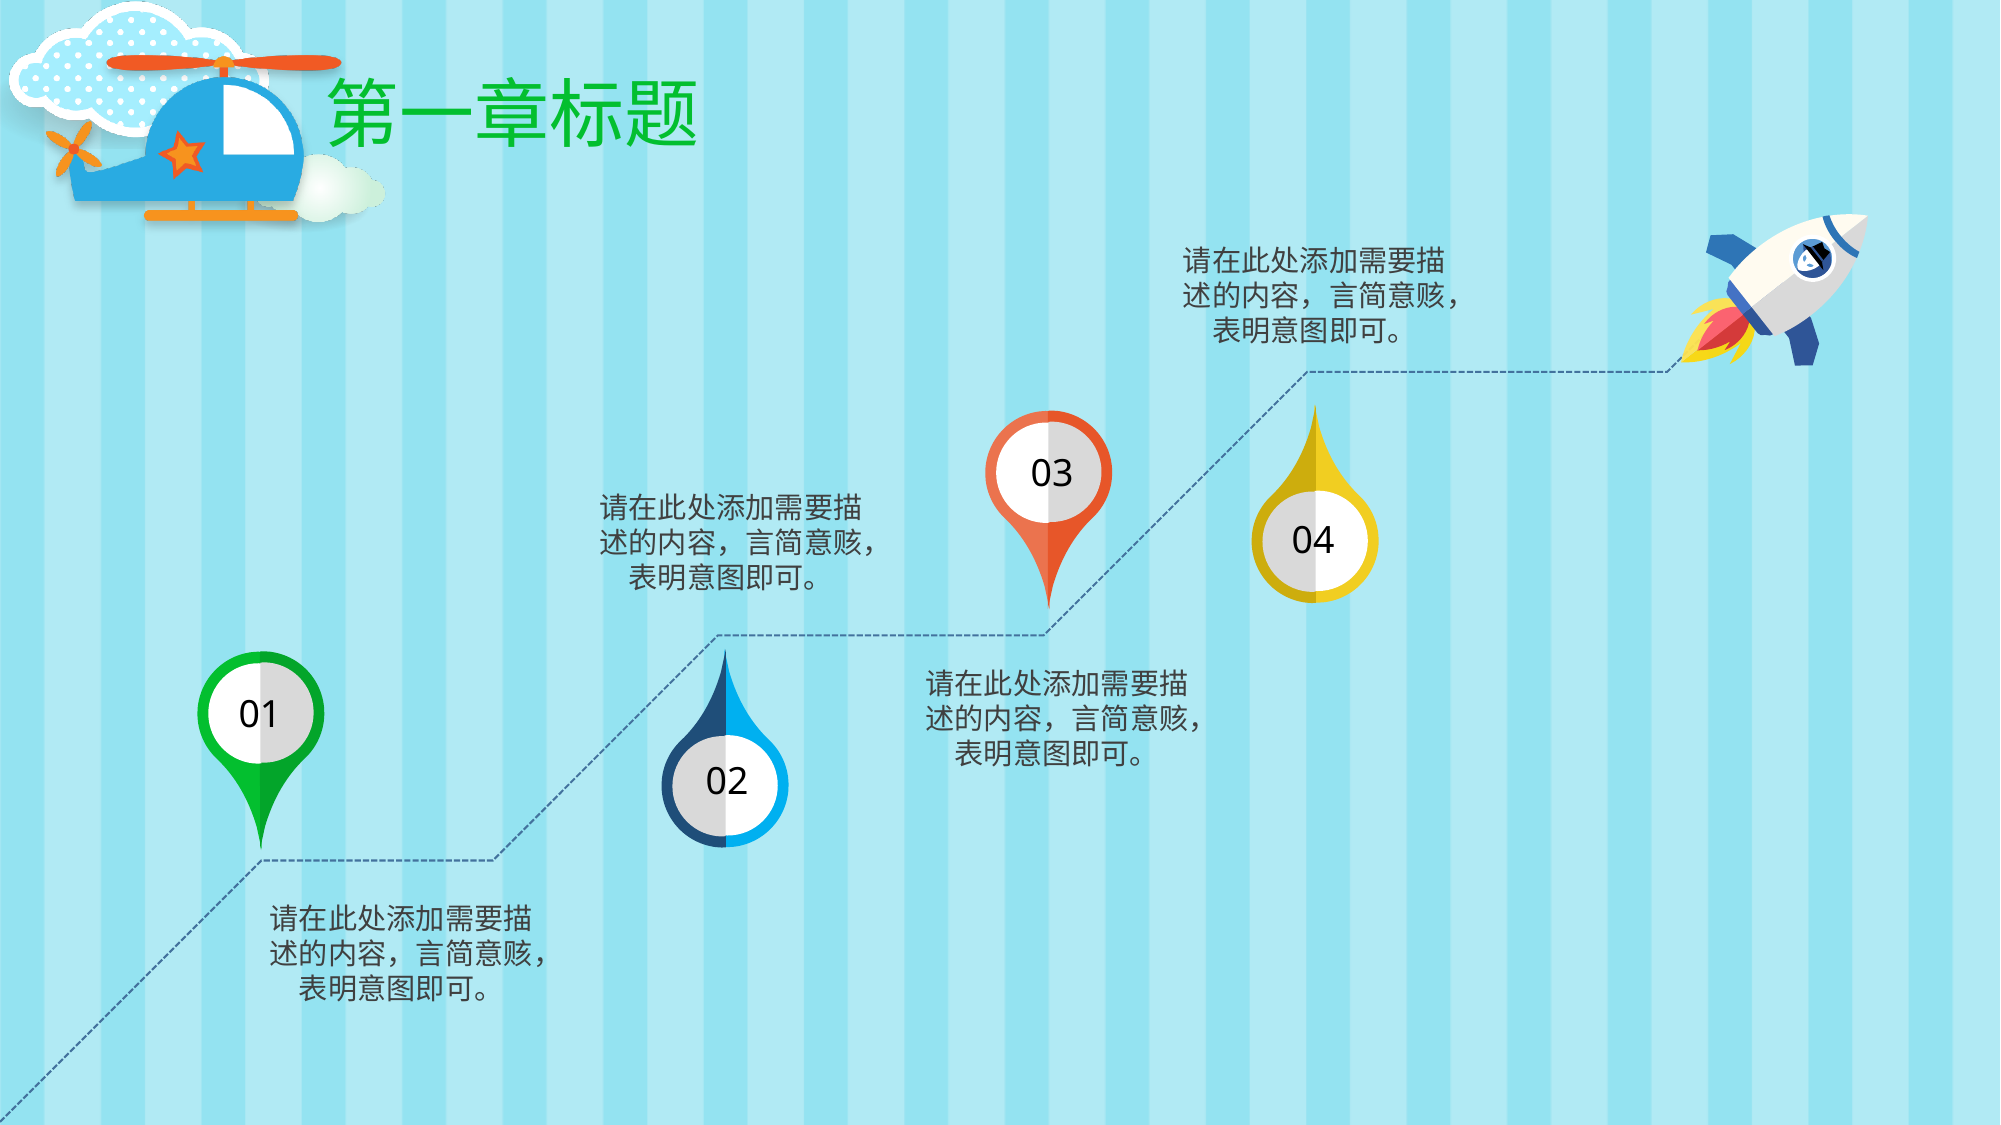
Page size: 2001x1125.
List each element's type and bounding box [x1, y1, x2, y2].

picture [0, 0, 2000, 1125]
text_box [0, 0, 756, 240]
text_box [639, 683, 811, 837]
text_box [1229, 438, 1401, 592]
text_box [963, 421, 1135, 575]
text_box [1692, 171, 1858, 409]
text_box [175, 662, 347, 816]
